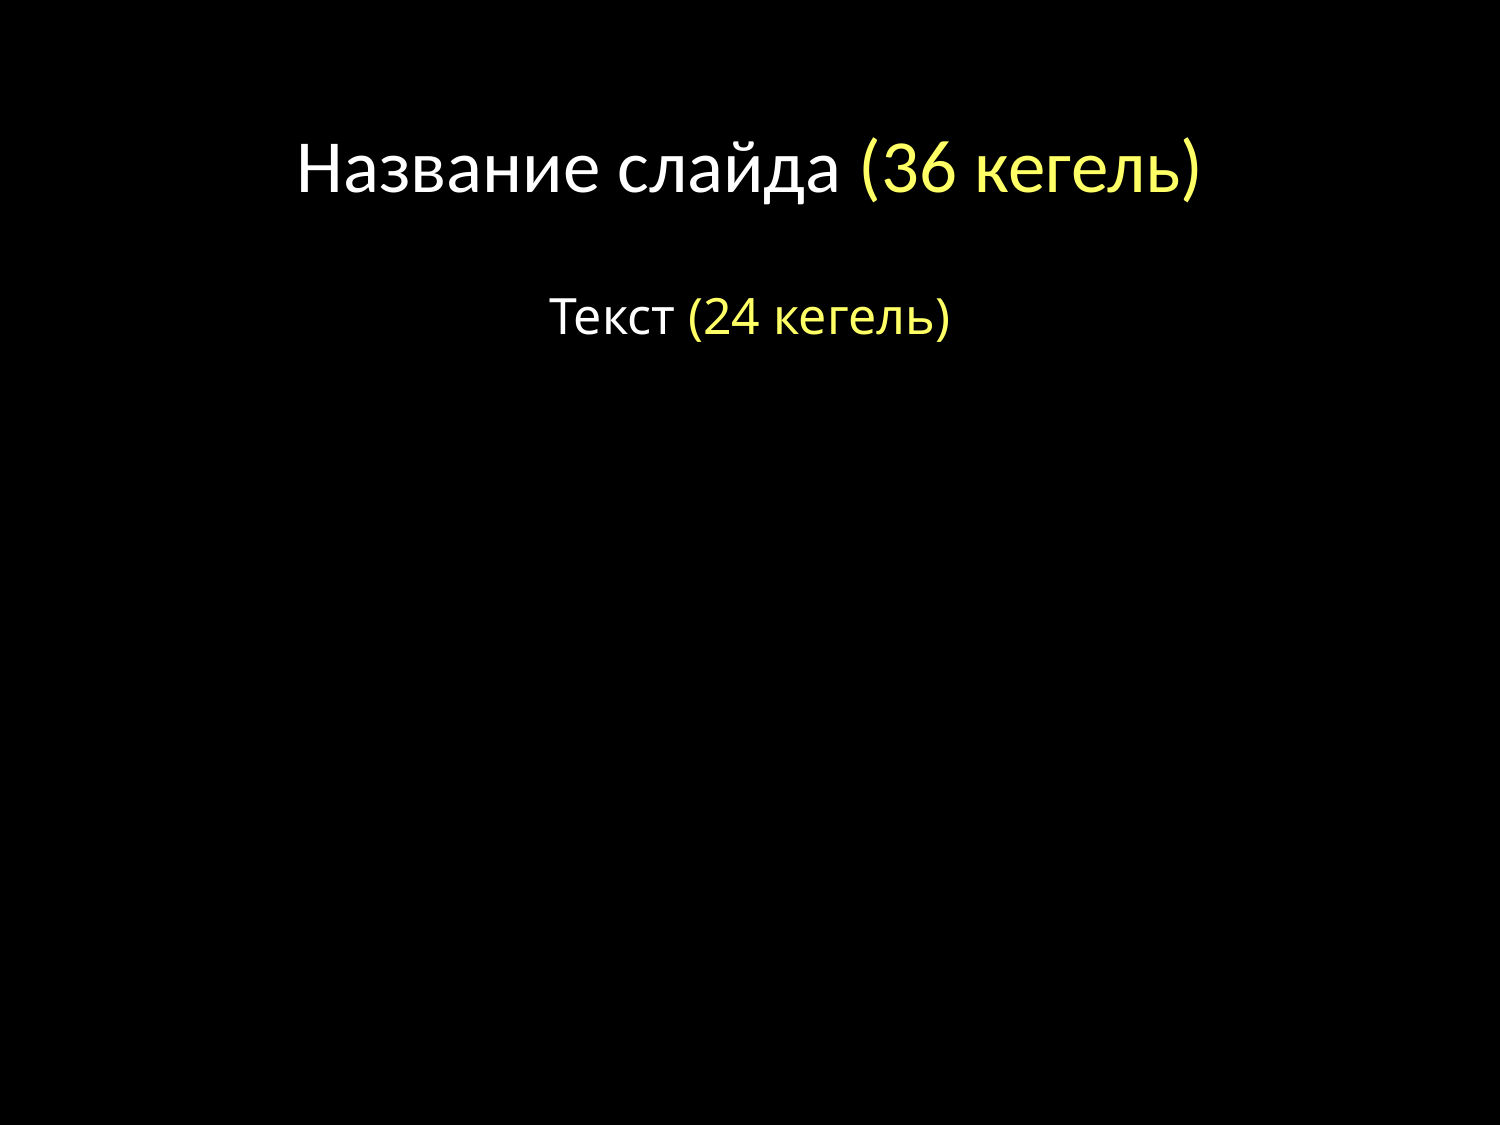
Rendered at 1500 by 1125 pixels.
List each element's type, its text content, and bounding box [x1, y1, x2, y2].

title Название слайда (36 кегель) [103, 59, 1397, 278]
text_box Текст (24 кегель) [374, 277, 1125, 352]
